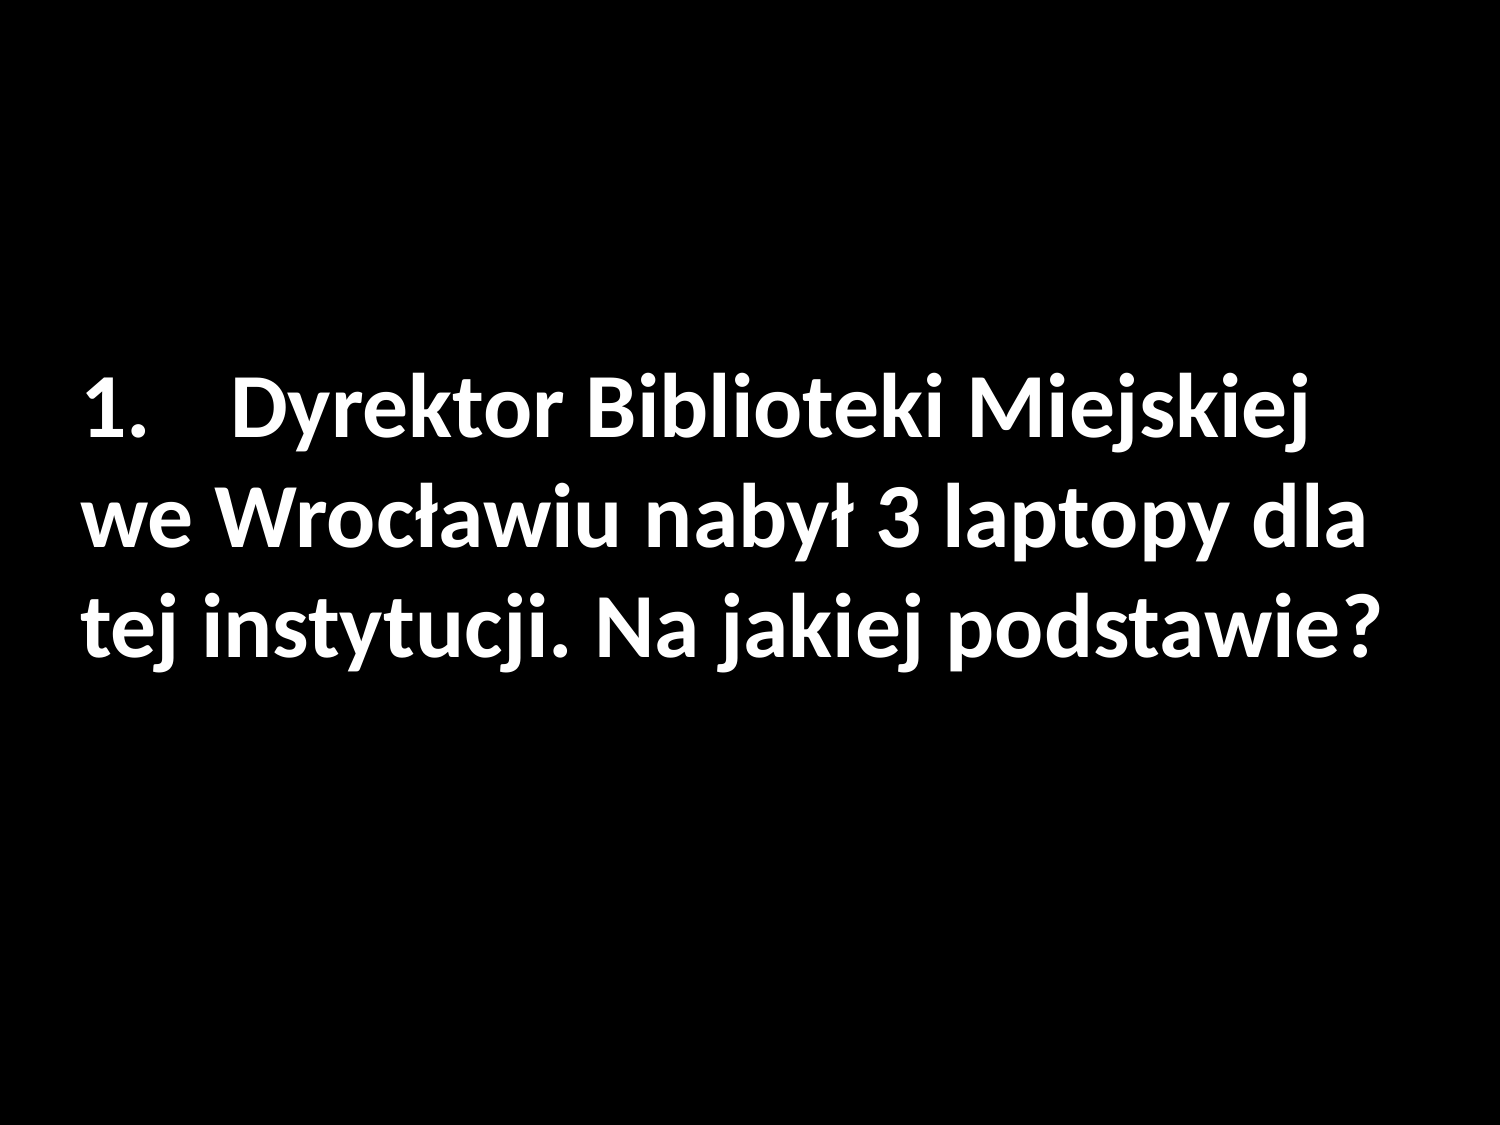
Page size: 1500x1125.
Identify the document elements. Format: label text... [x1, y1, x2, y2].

list 1. Dyrektor Biblioteki Miejskiej we Wrocławiu nabył 3 laptopy dla tej instytucji. Na jakiej podstawie? [64, 338, 1415, 1081]
